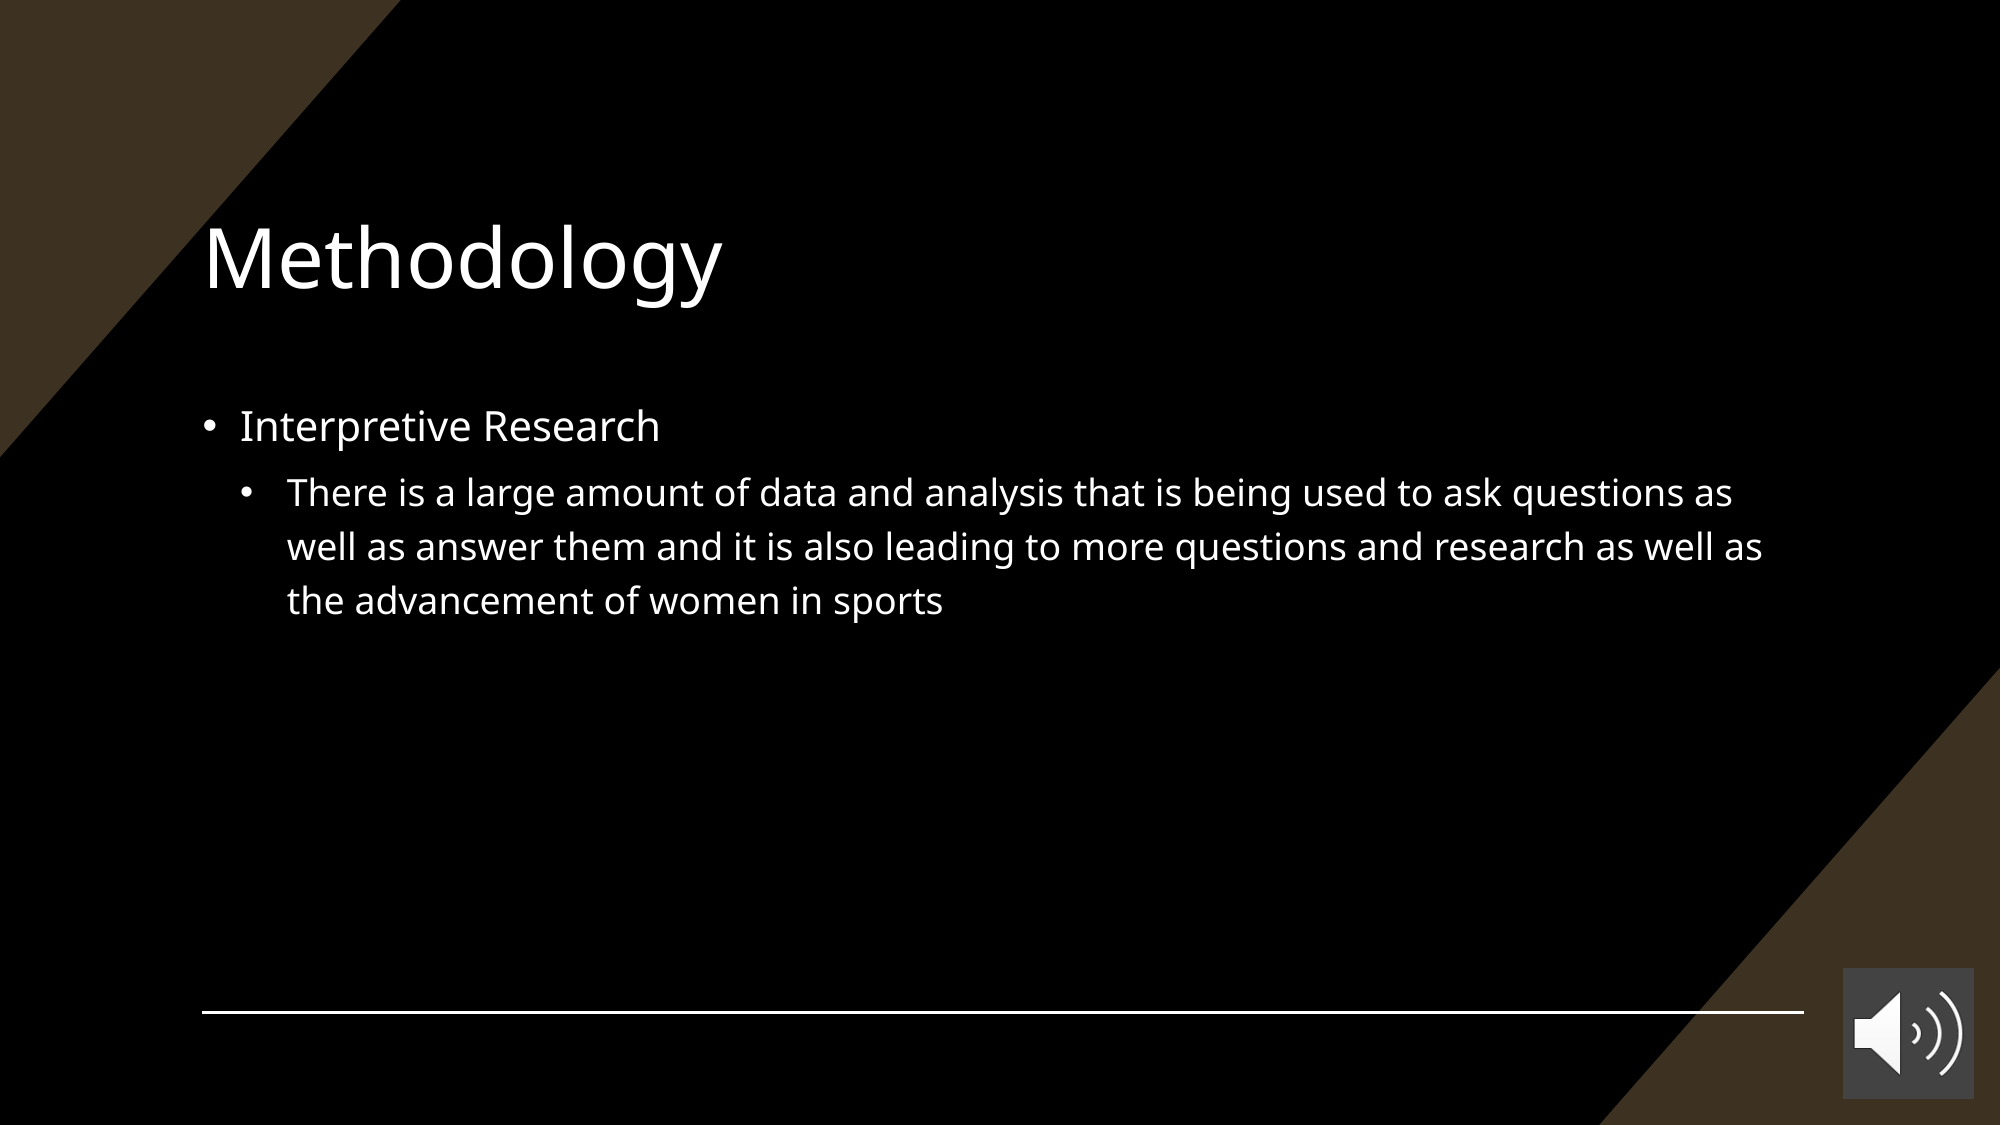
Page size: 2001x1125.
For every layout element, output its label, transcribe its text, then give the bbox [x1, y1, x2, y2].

list Interpretive Research There is a large amount of data and analysis that is being used to ask questions as well as answer them and it is also leading to more questions and research as well as the advancement of women in sports [187, 382, 1813, 968]
title Methodology [187, 143, 1813, 367]
picture [1841, 966, 1975, 1100]
